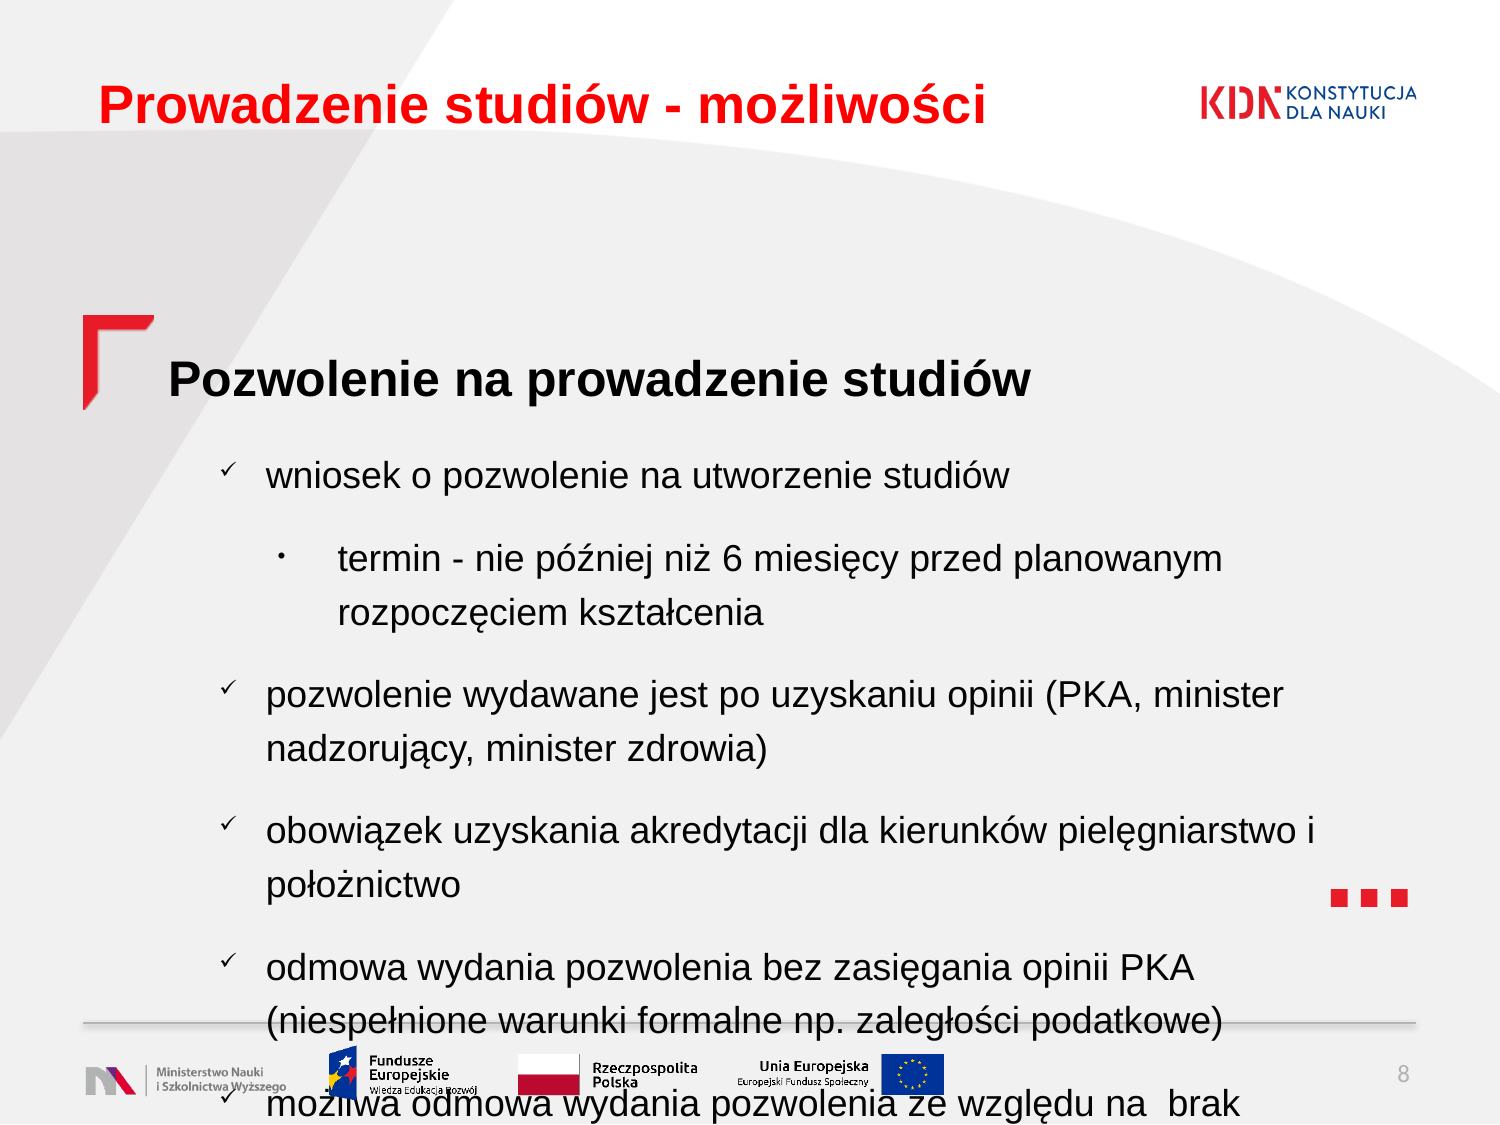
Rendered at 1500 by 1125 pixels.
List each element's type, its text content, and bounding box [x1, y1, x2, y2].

picture [0, 0, 1500, 1125]
list wniosek o pozwolenie na utworzenie studiów termin - nie później niż 6 miesięcy przed planowanym rozpoczęciem kształcenia pozwolenie wydawane jest po uzyskaniu opinii (PKA, minister nadzorujący, minister zdrowia) obowiązek uzyskania akredytacji dla kierunków pielęgniarstwo i położnictwo odmowa wydania pozwolenia bez zasięgania opinii PKA (niespełnione warunki formalne np. zaległości podatkowe) możliwa odmowa wydania pozwolenia ze względu na brak potrzeb społeczno-gospodarcze [204, 434, 1334, 934]
slide_number 8 [1074, 1042, 1425, 1103]
title Prowadzenie studiów - możliwości [83, 74, 1170, 143]
list Pozwolenie na prowadzenie studiów [153, 327, 1259, 415]
